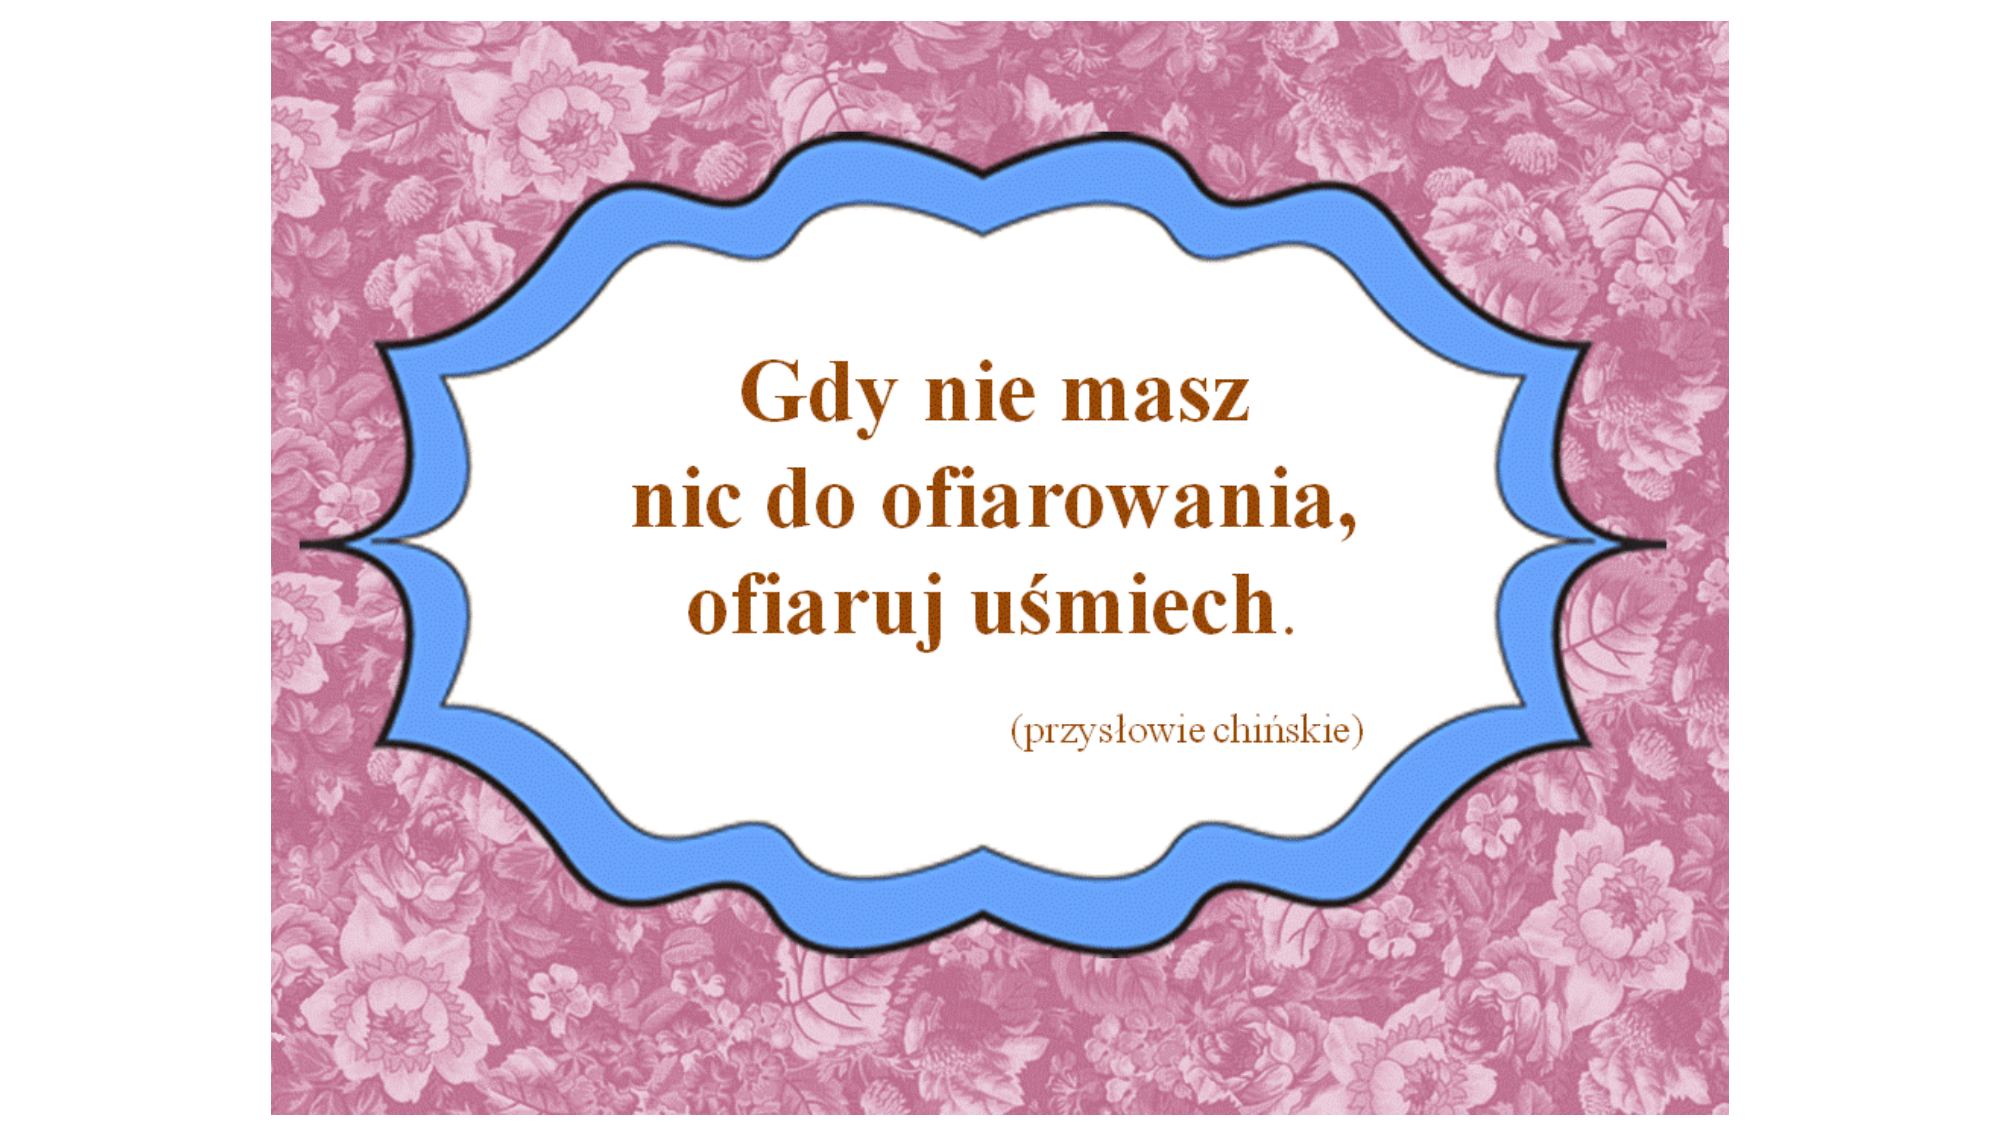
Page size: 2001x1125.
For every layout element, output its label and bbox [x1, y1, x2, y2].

list [271, 21, 1729, 1115]
